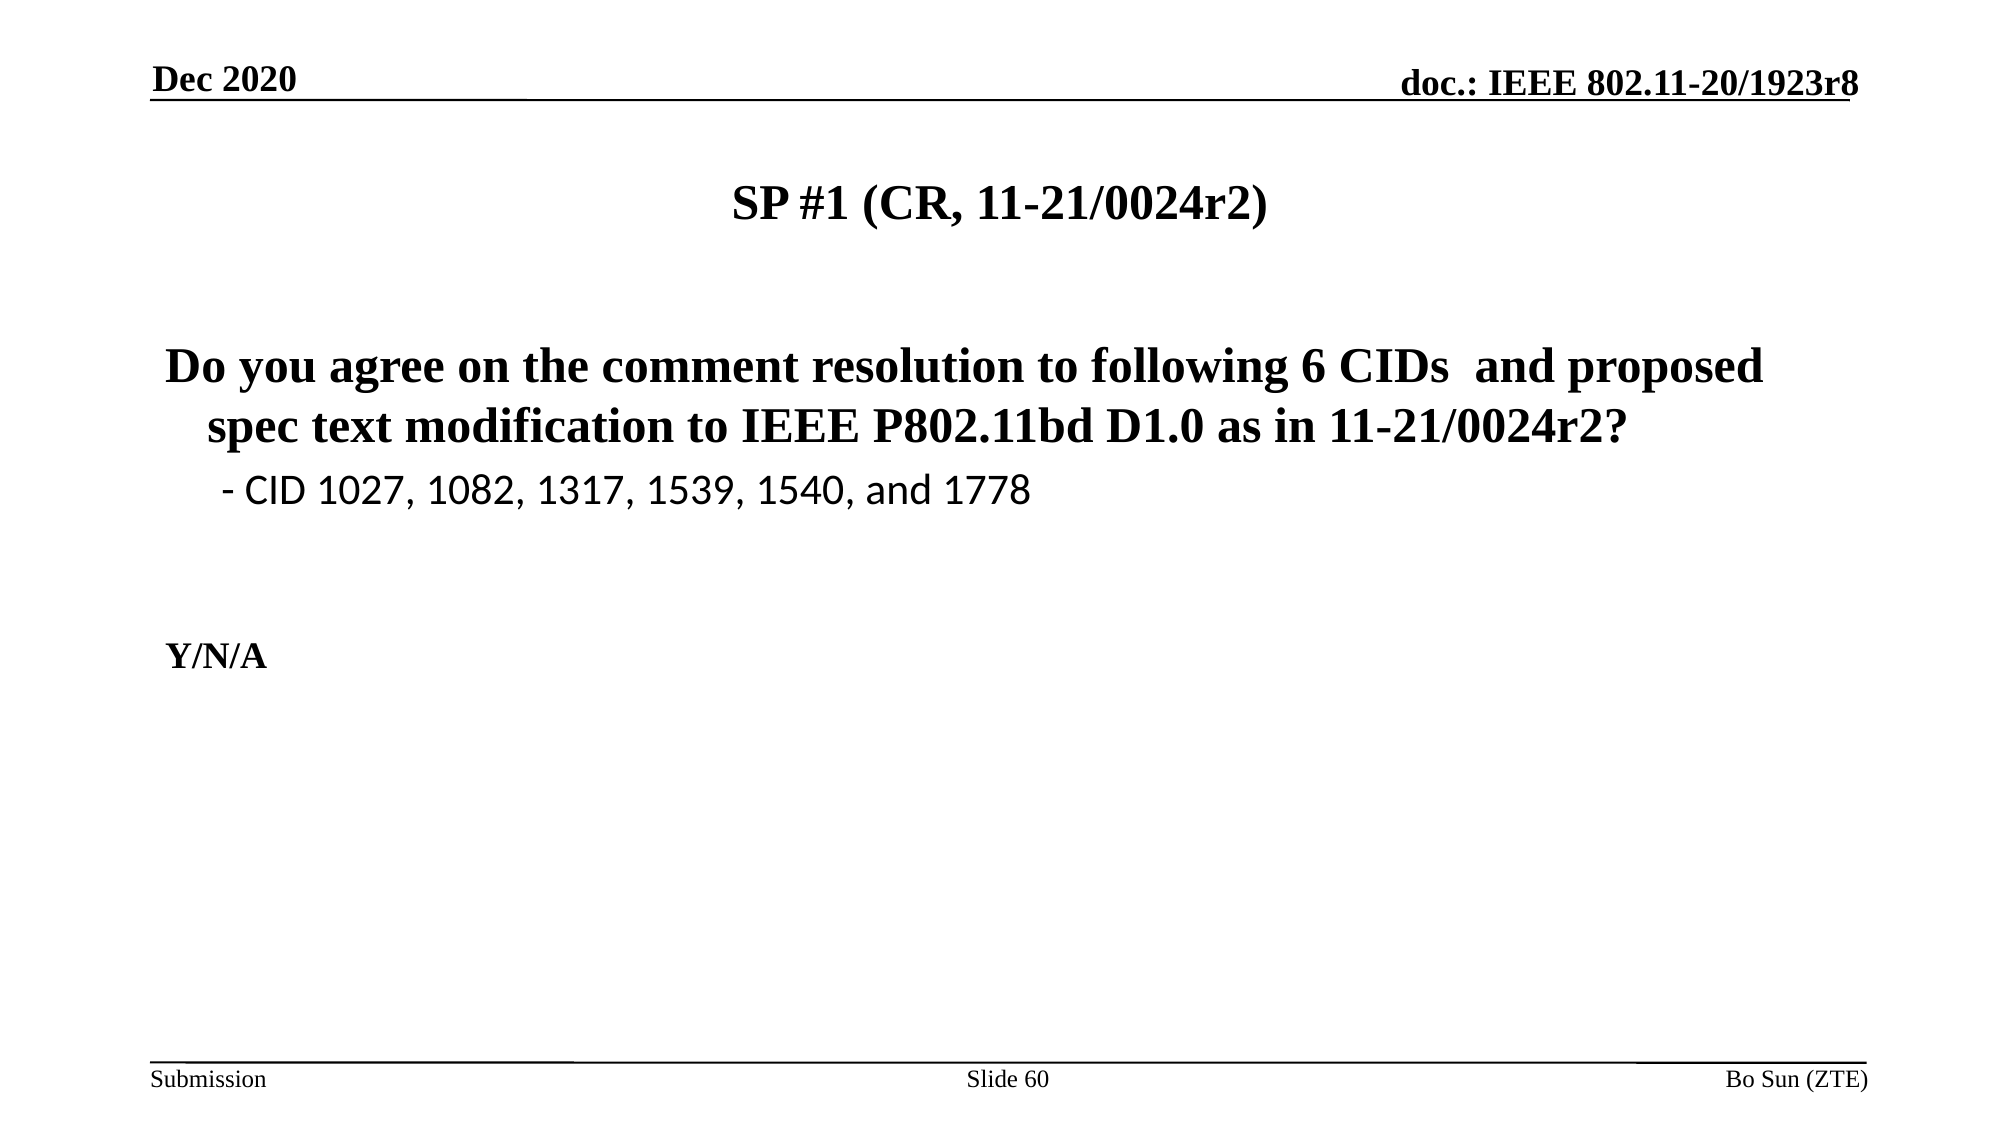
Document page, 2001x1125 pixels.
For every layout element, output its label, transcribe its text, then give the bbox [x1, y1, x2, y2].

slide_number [152, 54, 563, 100]
footer Bo Sun (ZTE) [1171, 1061, 1869, 1093]
slide_number Slide 60 [949, 1061, 1067, 1123]
title SP #1 (CR, 11-21/0024r2) [149, 112, 1850, 288]
list Do you agree on the comment resolution to following 6 CIDs and proposed spec text modification to IEEE P802.11bd D1.0 as in 11-21/0024r2? - CID 1027, 1082, 1317, 1539, 1540, and 1778 Y/N/A [149, 324, 1850, 1000]
